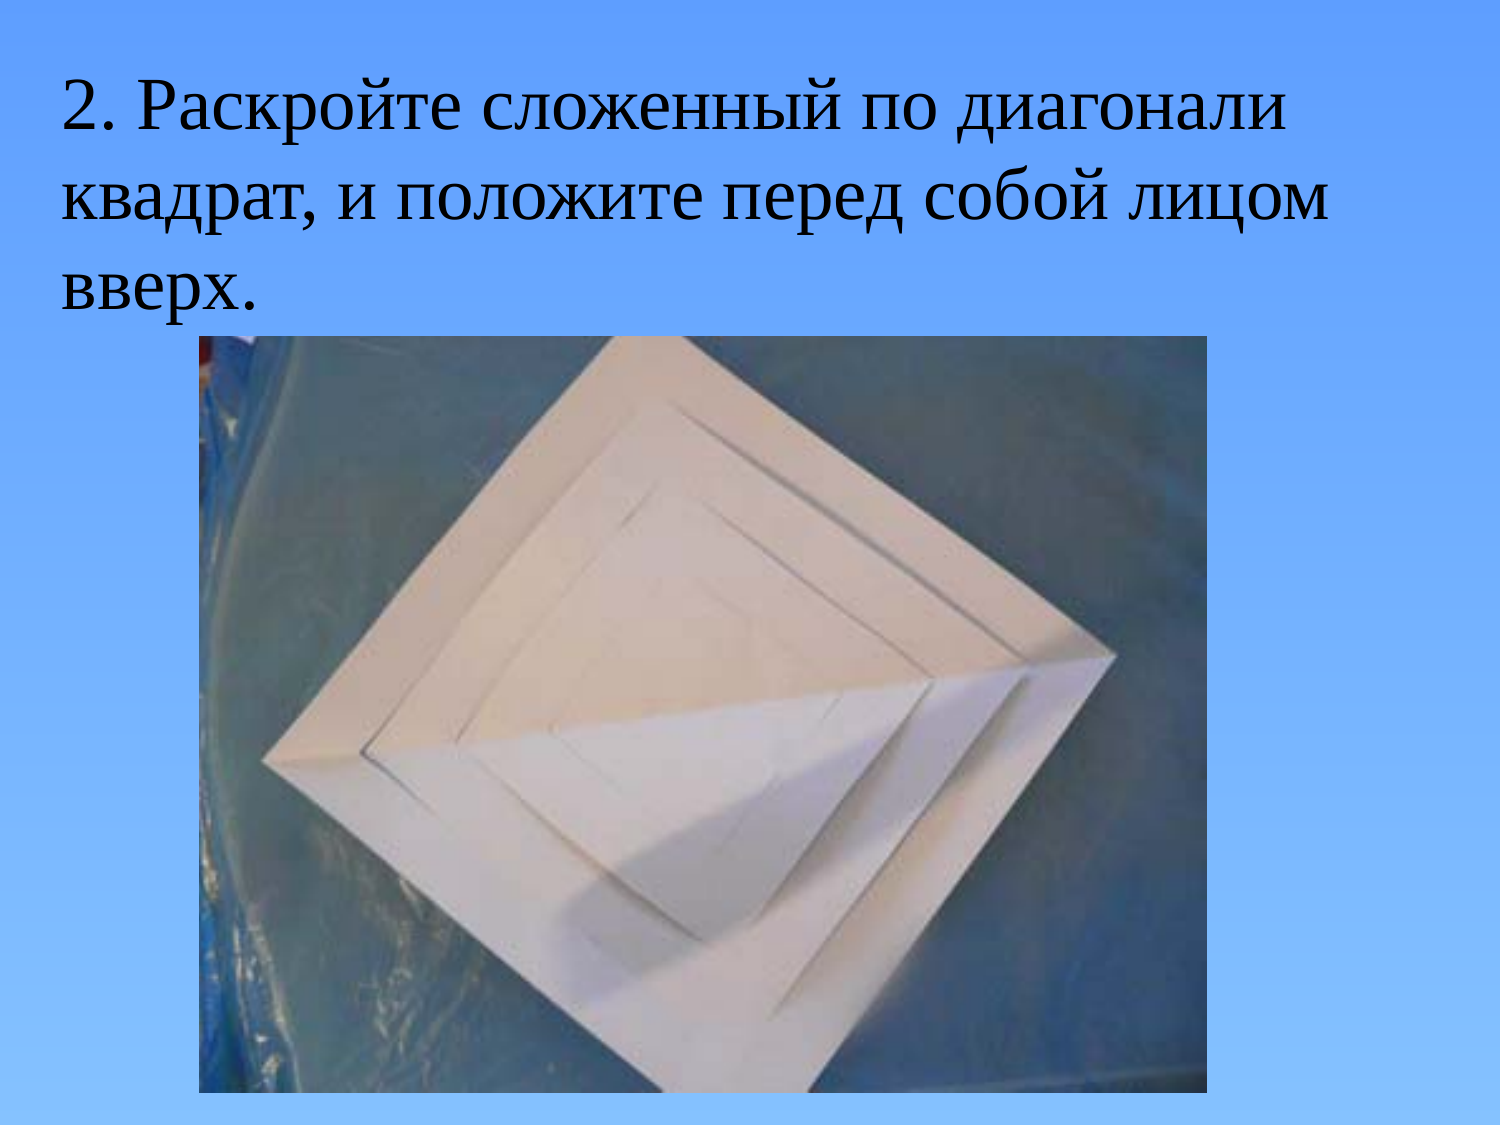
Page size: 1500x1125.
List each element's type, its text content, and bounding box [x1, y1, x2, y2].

text_box 2. Раскройте сложенный по диагонали квадрат, и положите перед собой лицом вверх. [46, 46, 1430, 332]
picture [198, 336, 1208, 1093]
